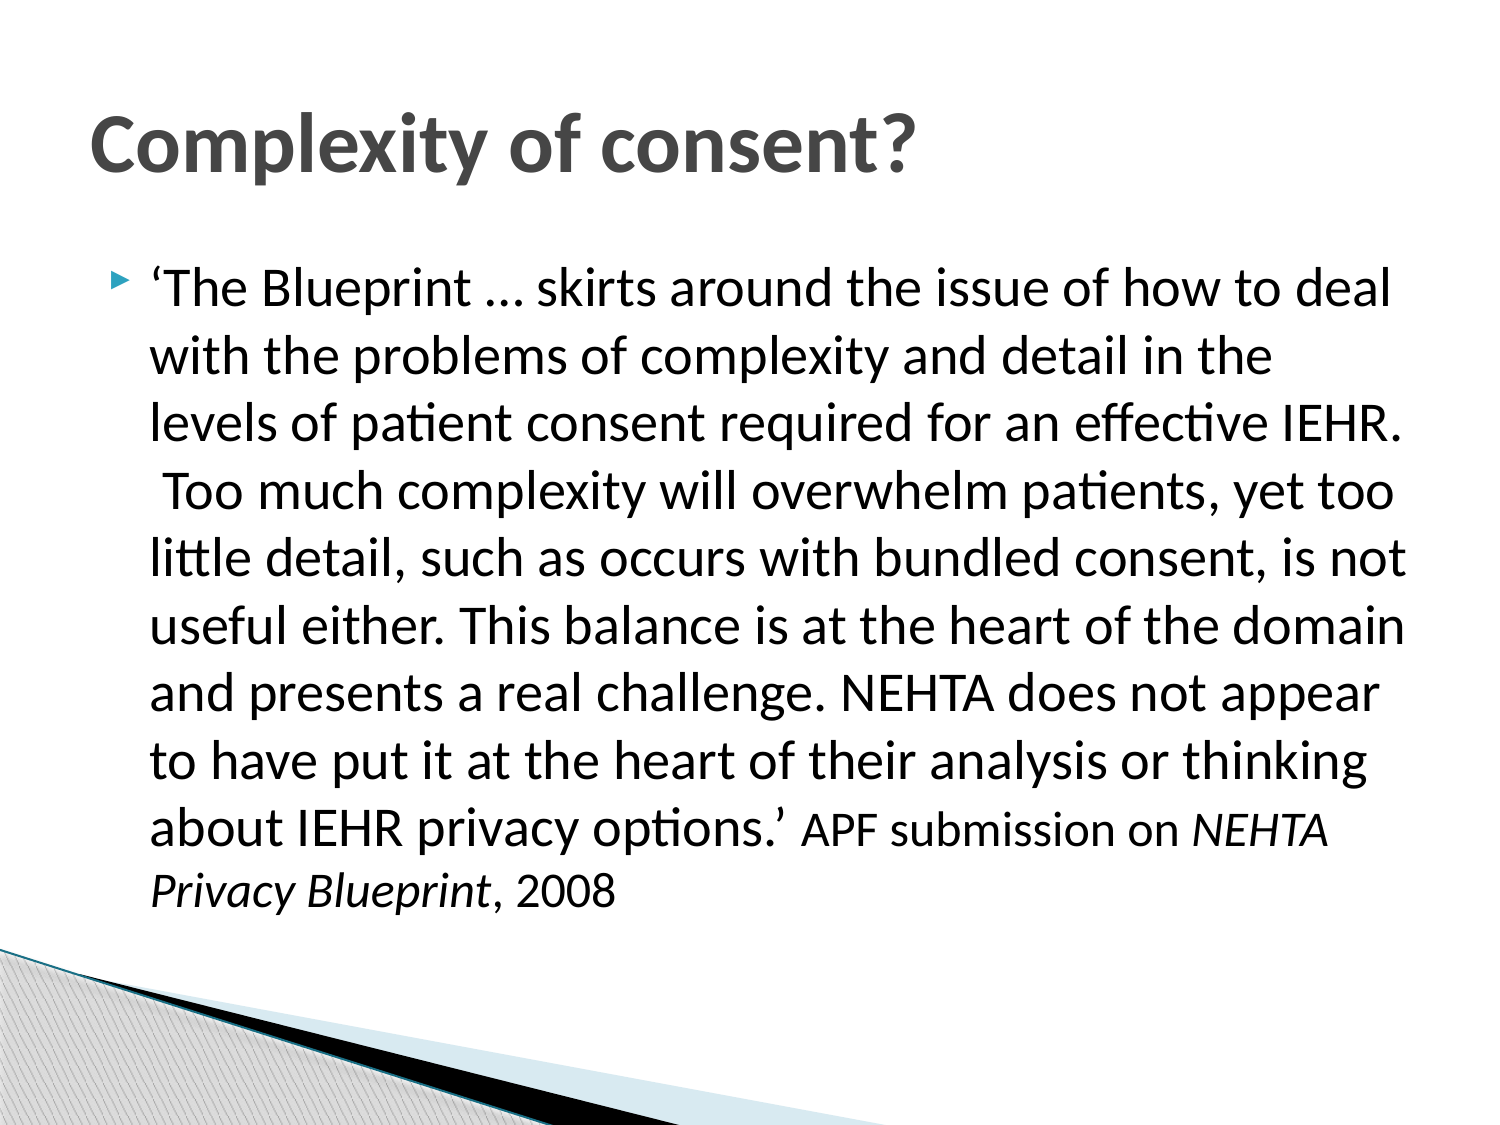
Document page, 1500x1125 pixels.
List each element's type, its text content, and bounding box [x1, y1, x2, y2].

title Complexity of consent? [75, 45, 1425, 233]
list ‘The Blueprint … skirts around the issue of how to deal with the problems of complexity and detail in the levels of patient consent required for an effective IEHR. Too much complexity will overwhelm patients, yet too little detail, such as occurs with bundled consent, is not useful either. This balance is at the heart of the domain and presents a real challenge. NEHTA does not appear to have put it at the heart of their analysis or thinking about IEHR privacy options.’ APF submission on NEHTA Privacy Blueprint, 2008 [74, 242, 1426, 986]
